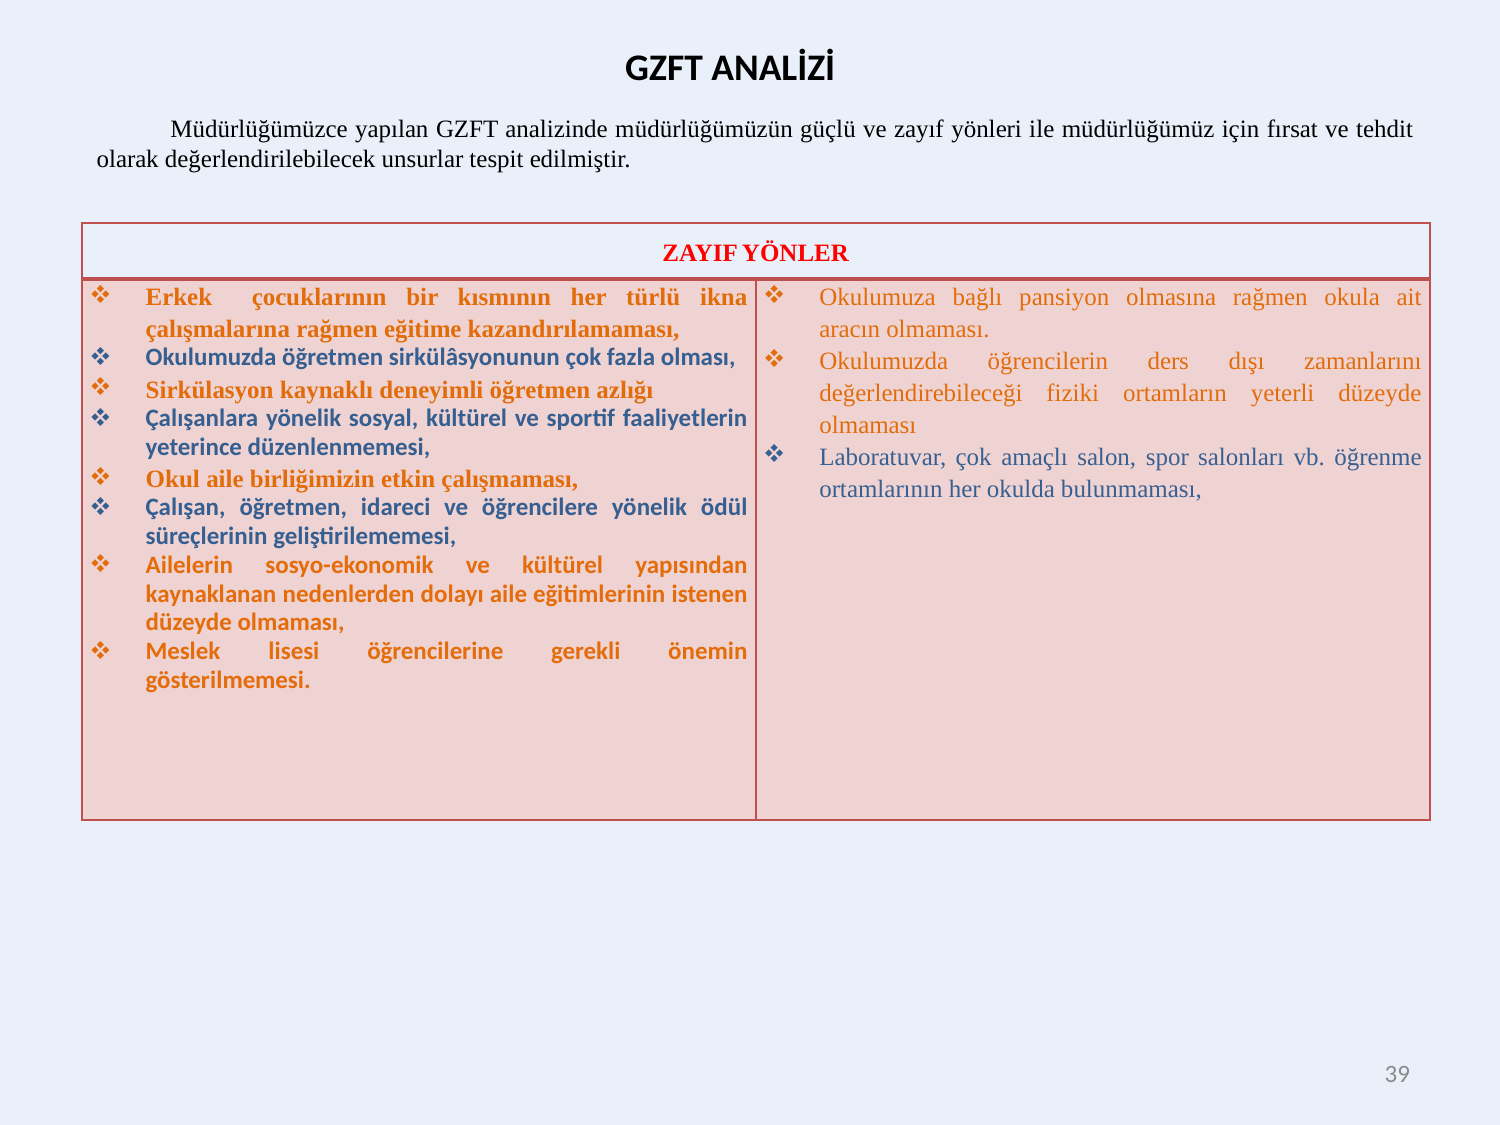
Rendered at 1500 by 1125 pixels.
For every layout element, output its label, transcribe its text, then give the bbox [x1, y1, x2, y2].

text_box GZFT ANALİZİ [610, 35, 851, 95]
slide_number 39 [1074, 1042, 1425, 1103]
table_header ZAYIF YÖNLER [83, 224, 1429, 277]
table_cell Okulumuza bağlı pansiyon olmasına rağmen okula ait aracın olmaması. Okulumuzda öğrencilerin ders dışı zamanlarını değerlendirebileceği fiziki ortamların yeterli düzeyde olmaması Laboratuvar, çok amaçlı salon, spor salonları vb. öğrenme ortamlarının her okulda bulunmaması, [757, 281, 1429, 819]
table_cell Erkek çocuklarının bir kısmının her türlü ikna çalışmalarına rağmen eğitime kazandırılamaması, Okulumuzda öğretmen sirkülâsyonunun çok fazla olması, Sirkülasyon kaynaklı deneyimli öğretmen azlığı Çalışanlara yönelik sosyal, kültürel ve sportif faaliyetlerin yeterince düzenlenmemesi, Okul aile birliğimizin etkin çalışmaması, Çalışan, öğretmen, idareci ve öğrencilere yönelik ödül süreçlerinin geliştirilememesi, Ailelerin sosyo-ekonomik ve kültürel yapısından kaynaklanan nedenlerden dolayı aile eğitimlerinin istenen düzeyde olmaması, Meslek lisesi öğrencilerine gerekli önemin gösterilmemesi. [83, 281, 755, 819]
text_box Müdürlüğümüzce yapılan GZFT analizinde müdürlüğümüzün güçlü ve zayıf yönleri ile müdürlüğümüz için fırsat ve tehdit olarak değerlendirilebilecek unsurlar tespit edilmiştir. [81, 105, 1430, 180]
